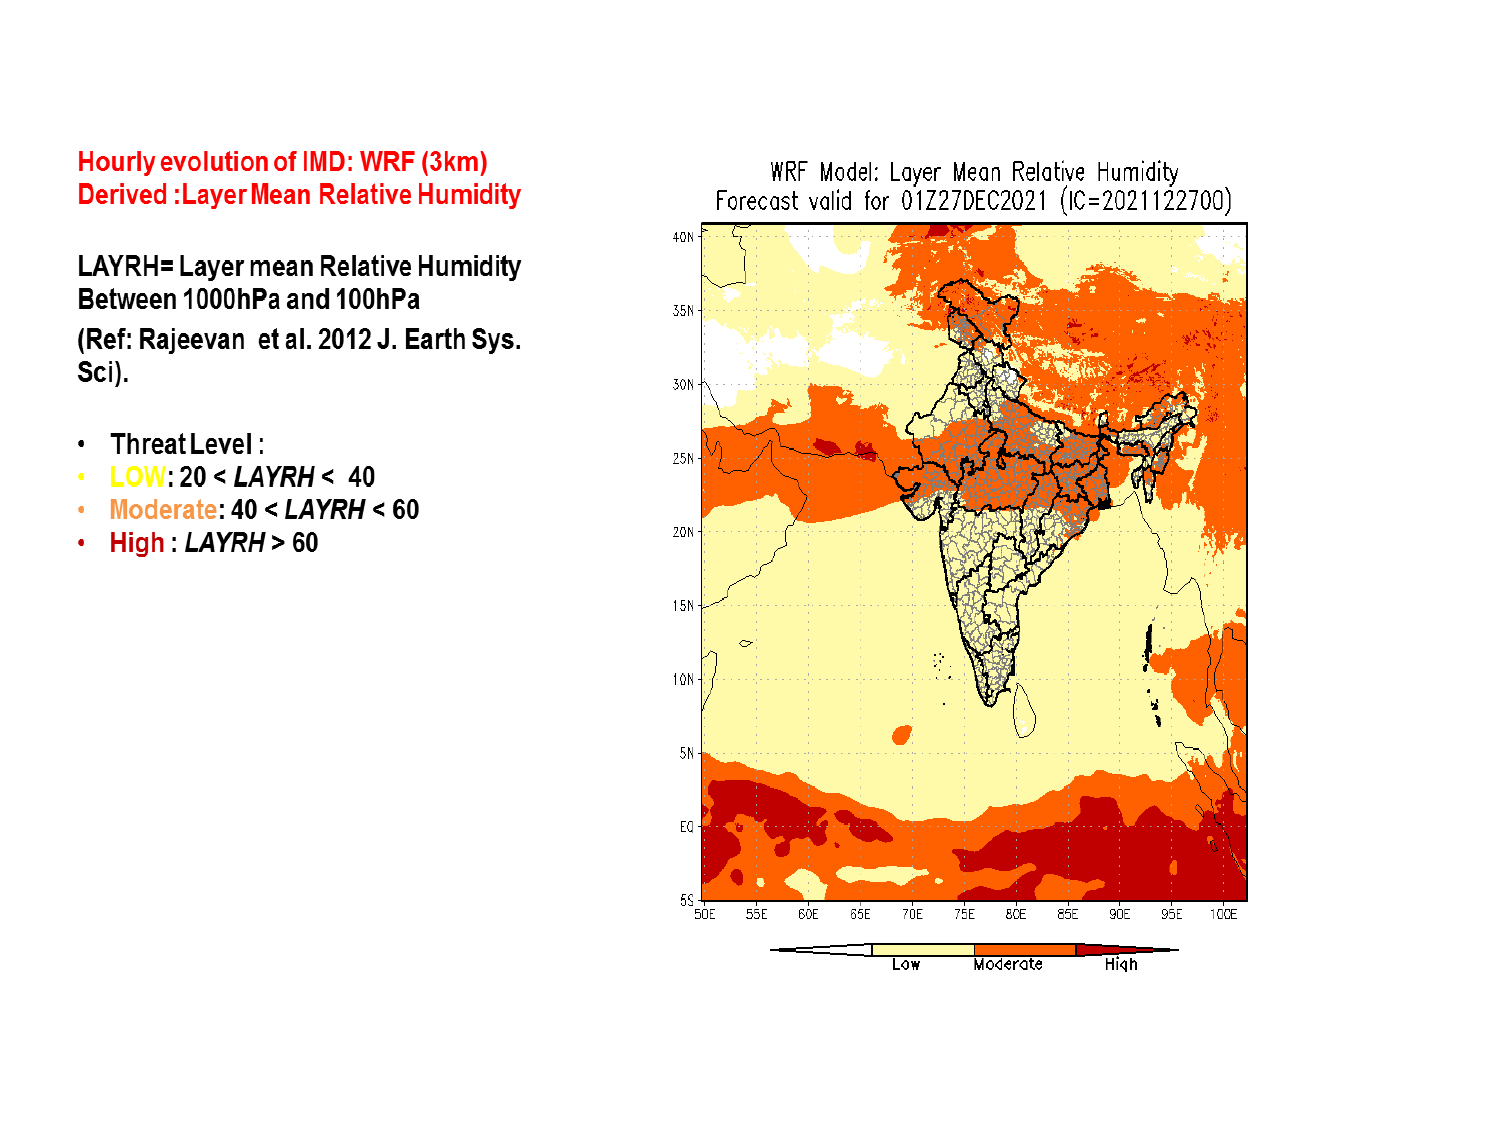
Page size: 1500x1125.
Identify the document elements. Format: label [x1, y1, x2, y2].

picture [74, 149, 1426, 976]
